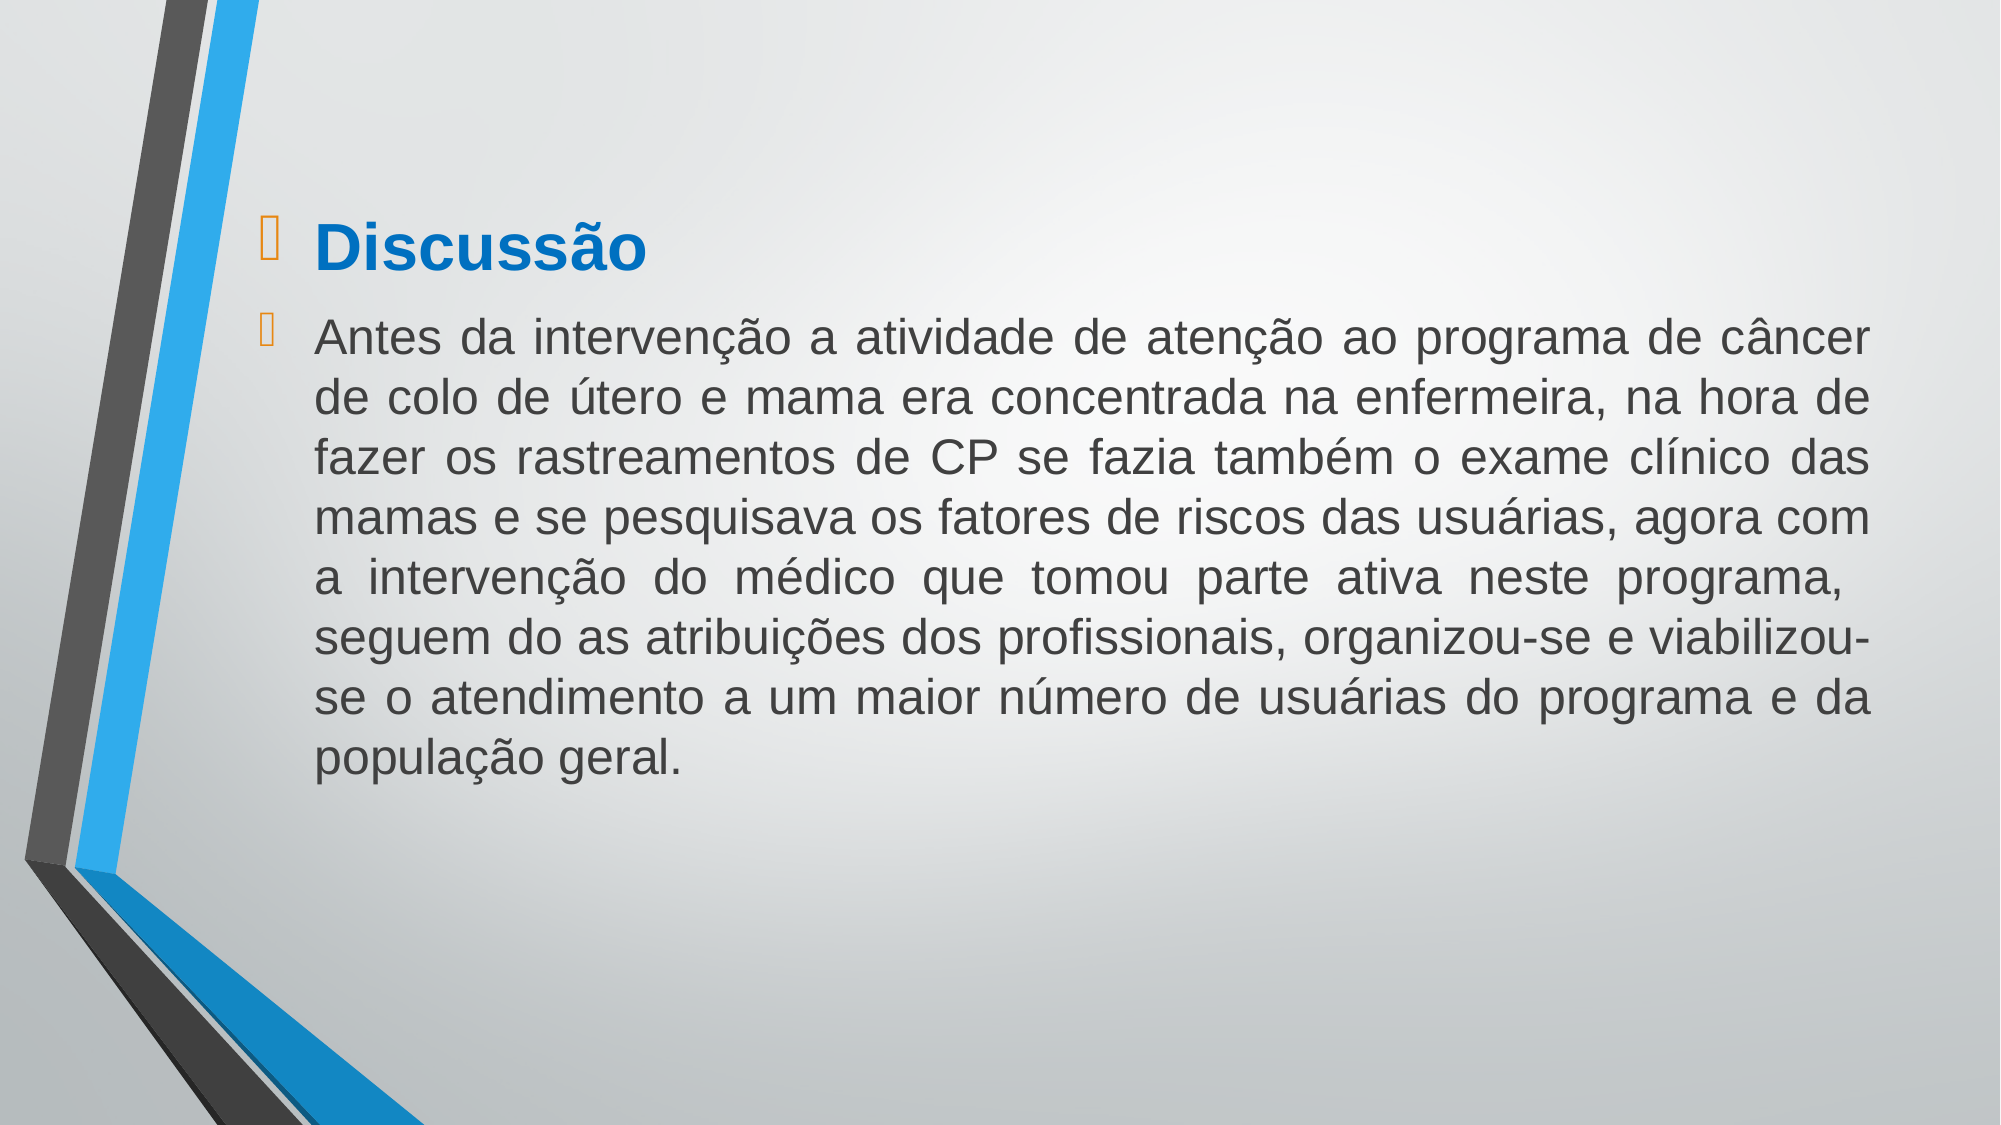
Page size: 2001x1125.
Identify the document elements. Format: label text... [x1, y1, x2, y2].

list Discussão Antes da intervenção a atividade de atenção ao programa de câncer de colo de útero e mama era concentrada na enfermeira, na hora de fazer os rastreamentos de CP se fazia também o exame clínico das mamas e se pesquisava os fatores de riscos das usuárias, agora com a intervenção do médico que tomou parte ativa neste programa, seguem do as atribuições dos profissionais, organizou-se e viabilizou-se o atendimento a um maior número de usuárias do programa e da população geral. [243, 14, 1887, 1125]
